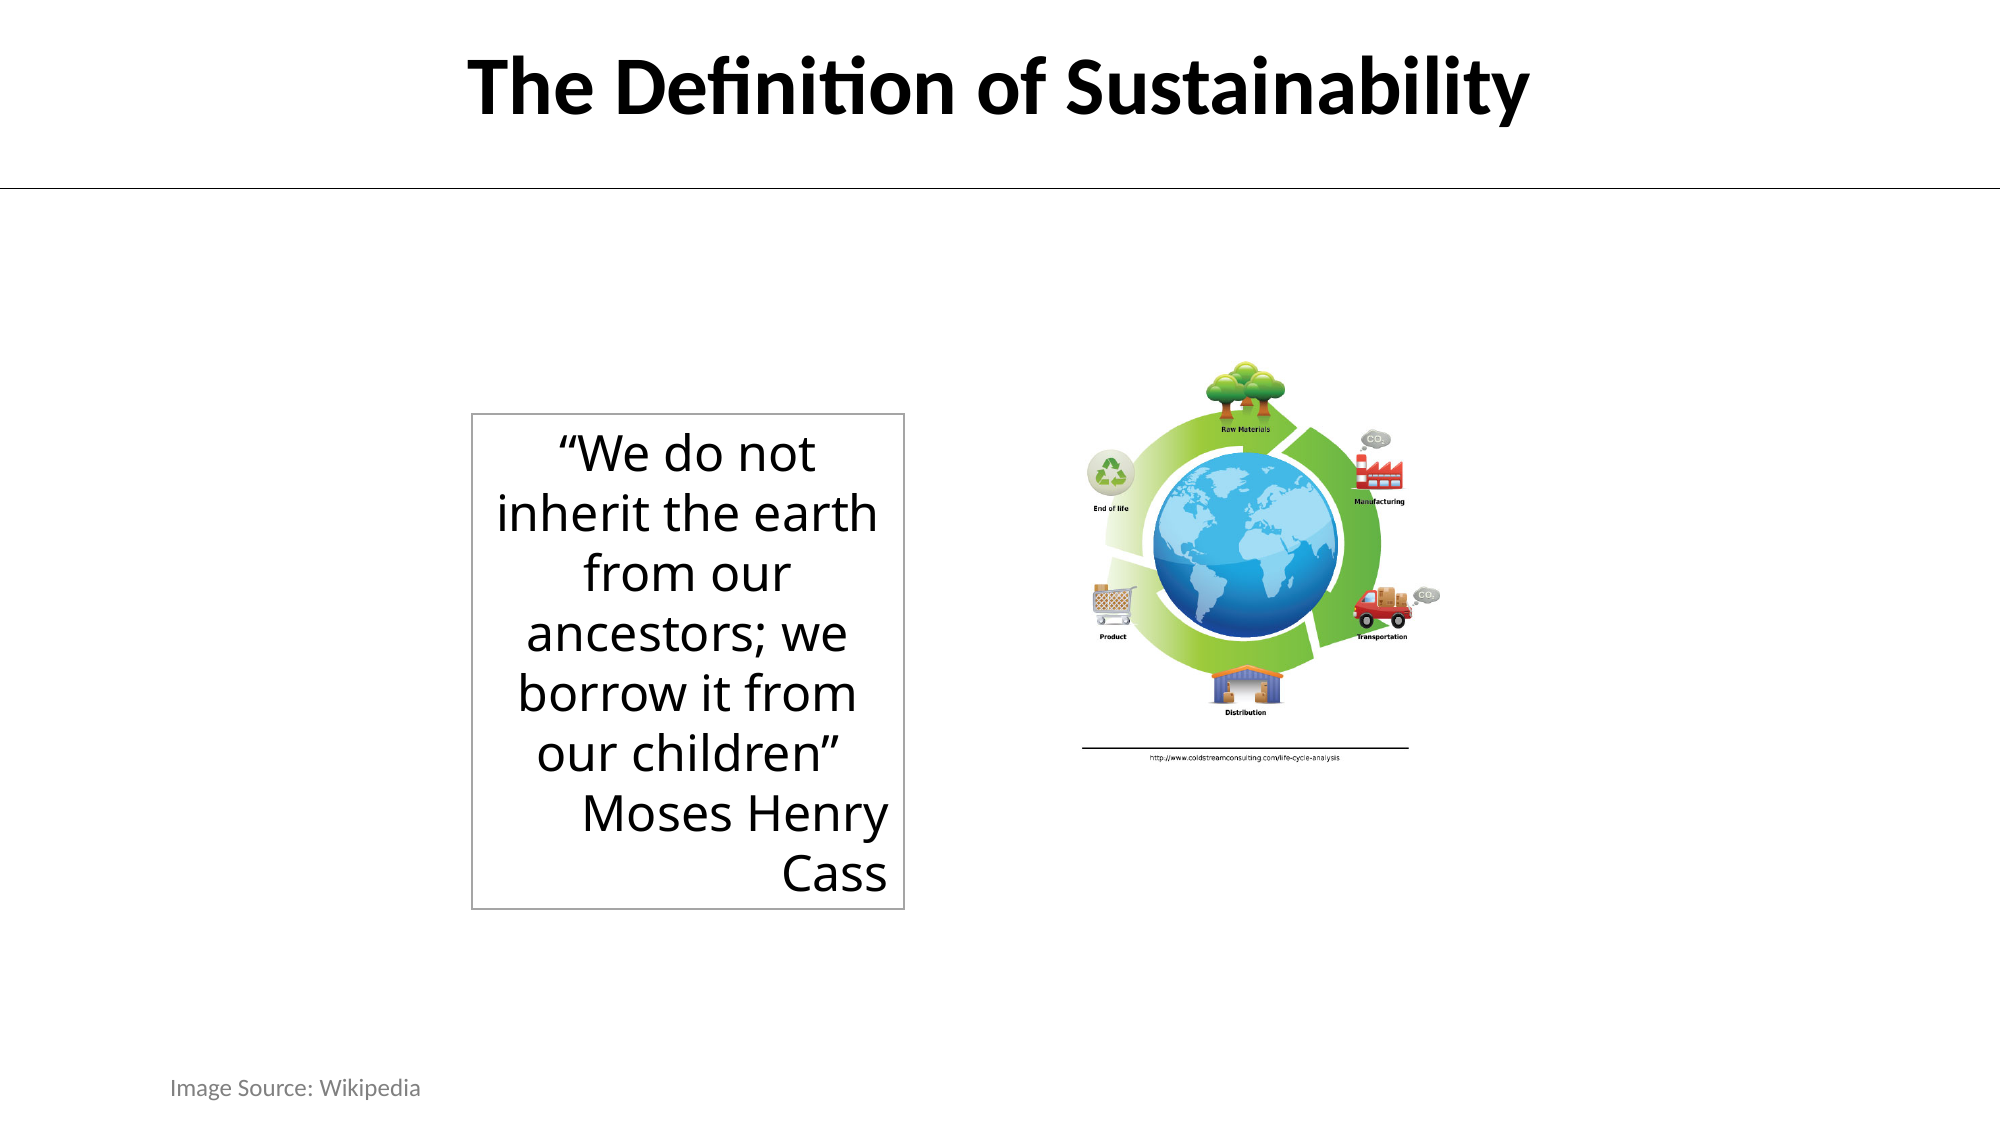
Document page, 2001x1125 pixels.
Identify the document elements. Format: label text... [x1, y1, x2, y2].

text_box The Definition of Sustainability [452, 24, 1548, 139]
text_box Image Source: Wikipedia [155, 1064, 437, 1110]
picture [1047, 361, 1440, 785]
text_box “We do not inherit the earth from our ancestors; we borrow it from our children” Moses Henry Cass [471, 413, 905, 910]
